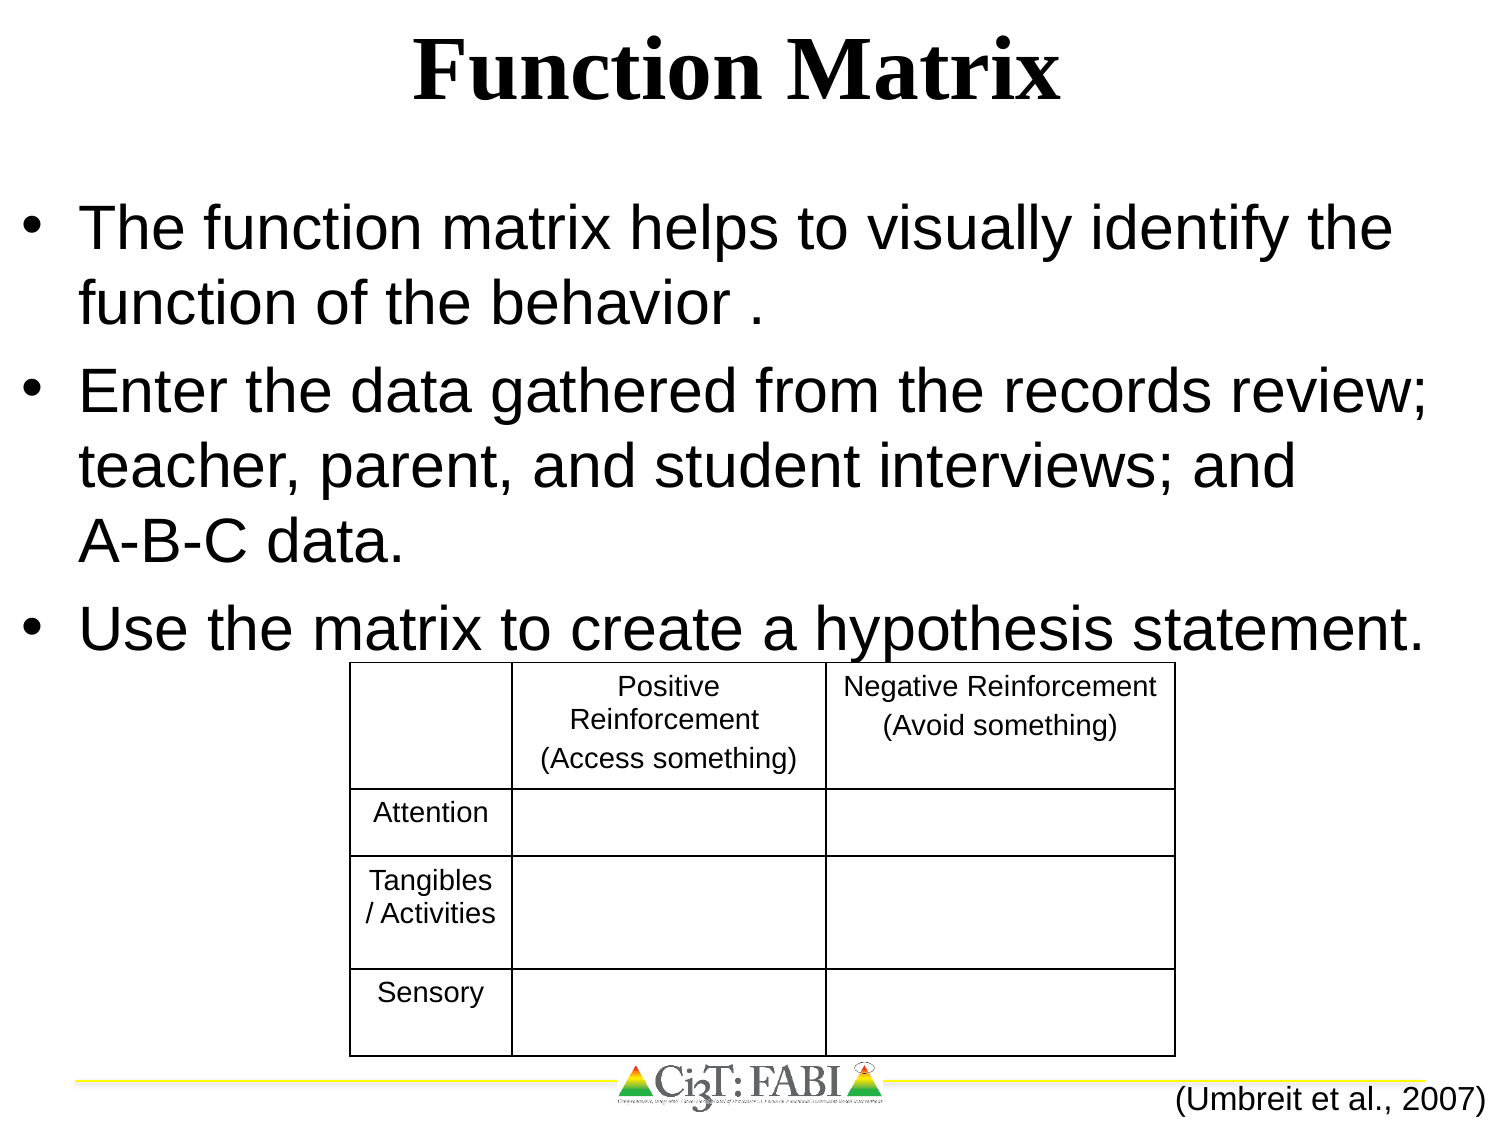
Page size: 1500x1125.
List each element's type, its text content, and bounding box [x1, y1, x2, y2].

table_cell [513, 790, 825, 855]
table_cell Attention [351, 790, 511, 855]
table_header Positive Reinforcement (Access something) [513, 663, 825, 788]
table_header [351, 663, 511, 788]
table_cell [513, 970, 825, 1055]
table_cell [513, 857, 825, 968]
table_cell Tangibles/ Activities [351, 857, 511, 968]
table_cell [827, 790, 1174, 855]
table_cell Sensory [351, 970, 511, 1055]
table_cell [827, 970, 1174, 1055]
list The function matrix helps to visually identify the function of the behavior . Enter the data gathered from the records review; teacher, parent, and student interviews; and A-B-C data. Use the matrix to create a hypothesis statement. [6, 179, 1469, 680]
table_cell [827, 857, 1174, 968]
text_box (Umbreit et al., 2007) [1160, 1069, 1500, 1125]
table_header Negative Reinforcement (Avoid something) [827, 663, 1174, 788]
text_box Function Matrix [60, 0, 1414, 139]
picture [617, 1057, 883, 1113]
